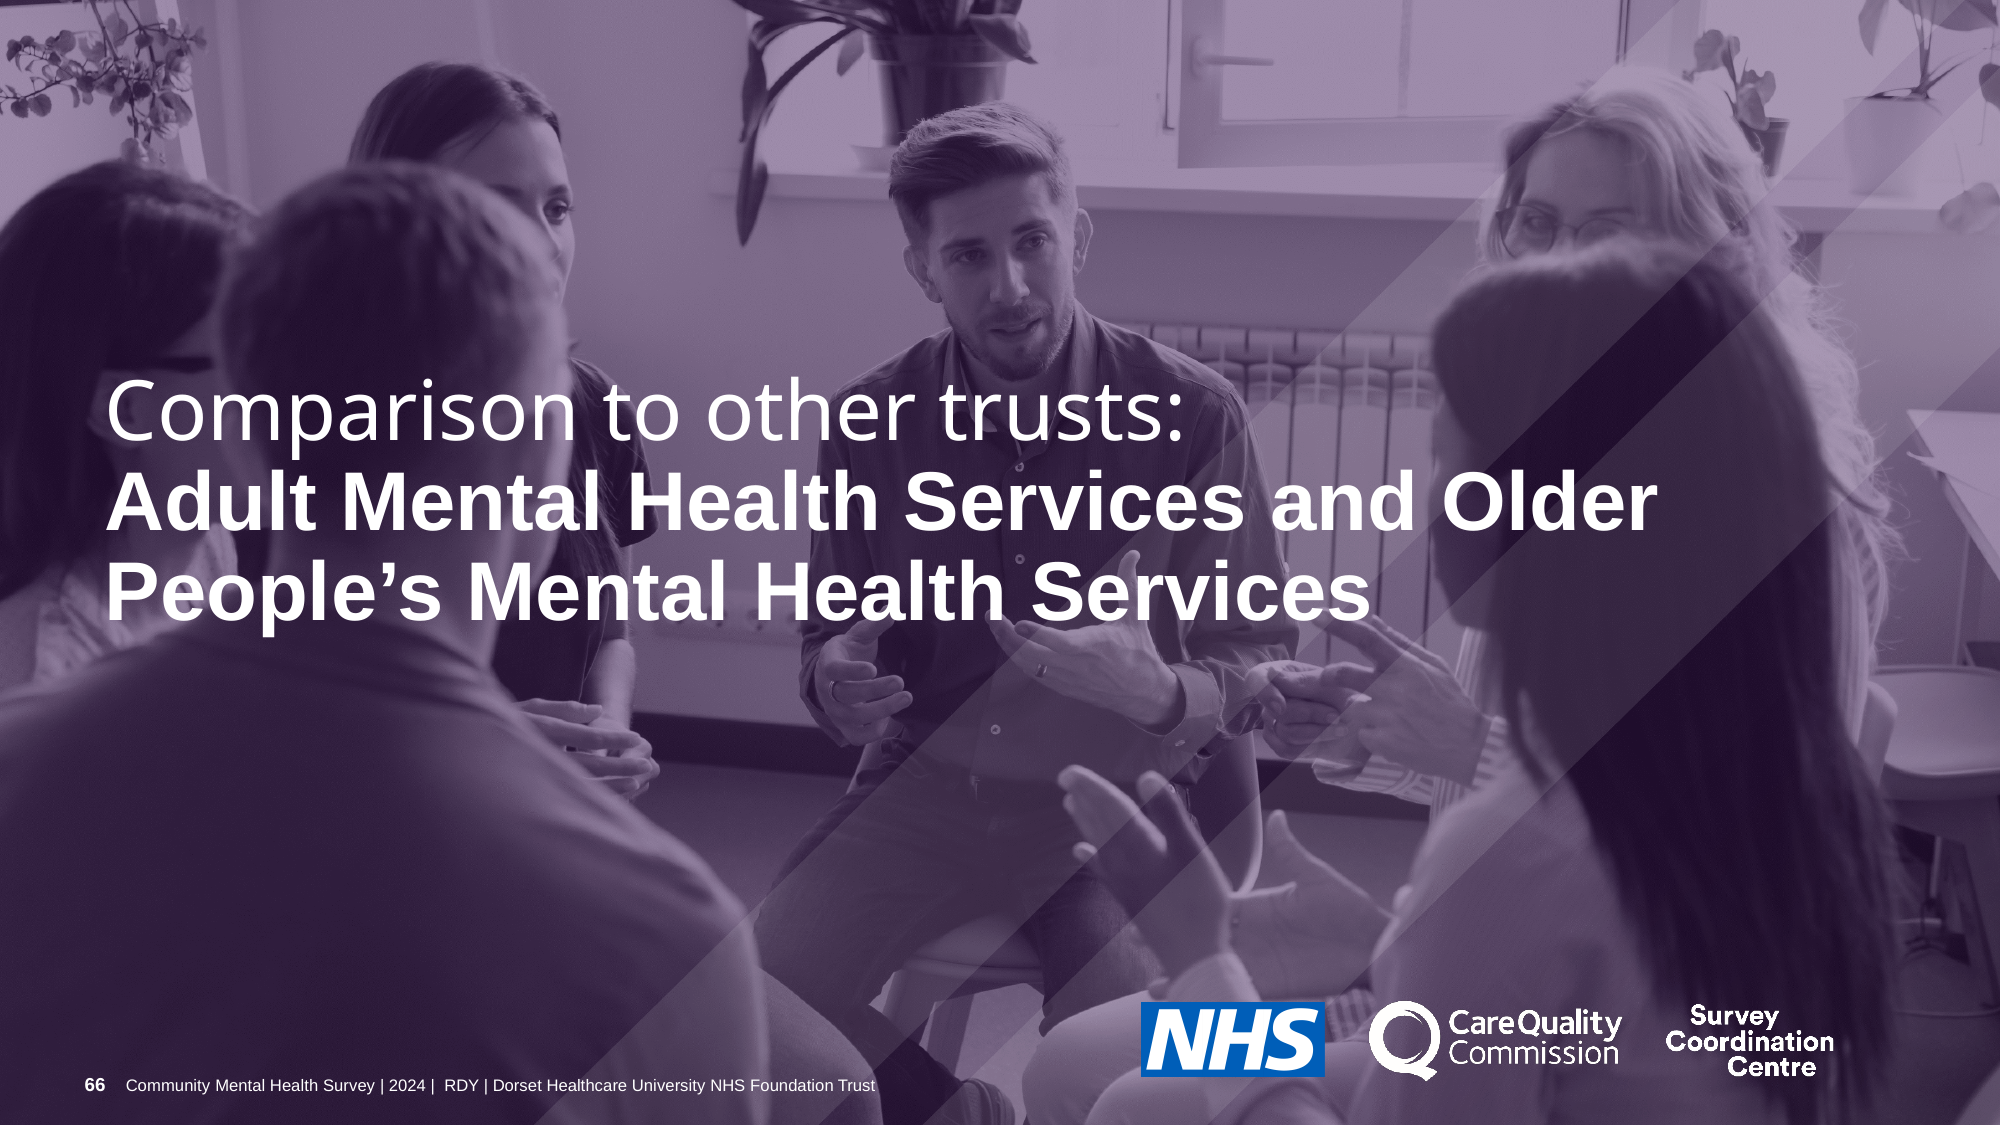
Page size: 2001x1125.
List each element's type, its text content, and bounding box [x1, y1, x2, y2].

picture [1663, 1001, 1836, 1079]
picture [1141, 1002, 1325, 1077]
text_box Comparison to other trusts: Adult Mental Health Services and Older People’s Mental Health Services [104, 368, 1749, 639]
text_box 66 [84, 1065, 122, 1125]
picture [1357, 989, 1629, 1091]
